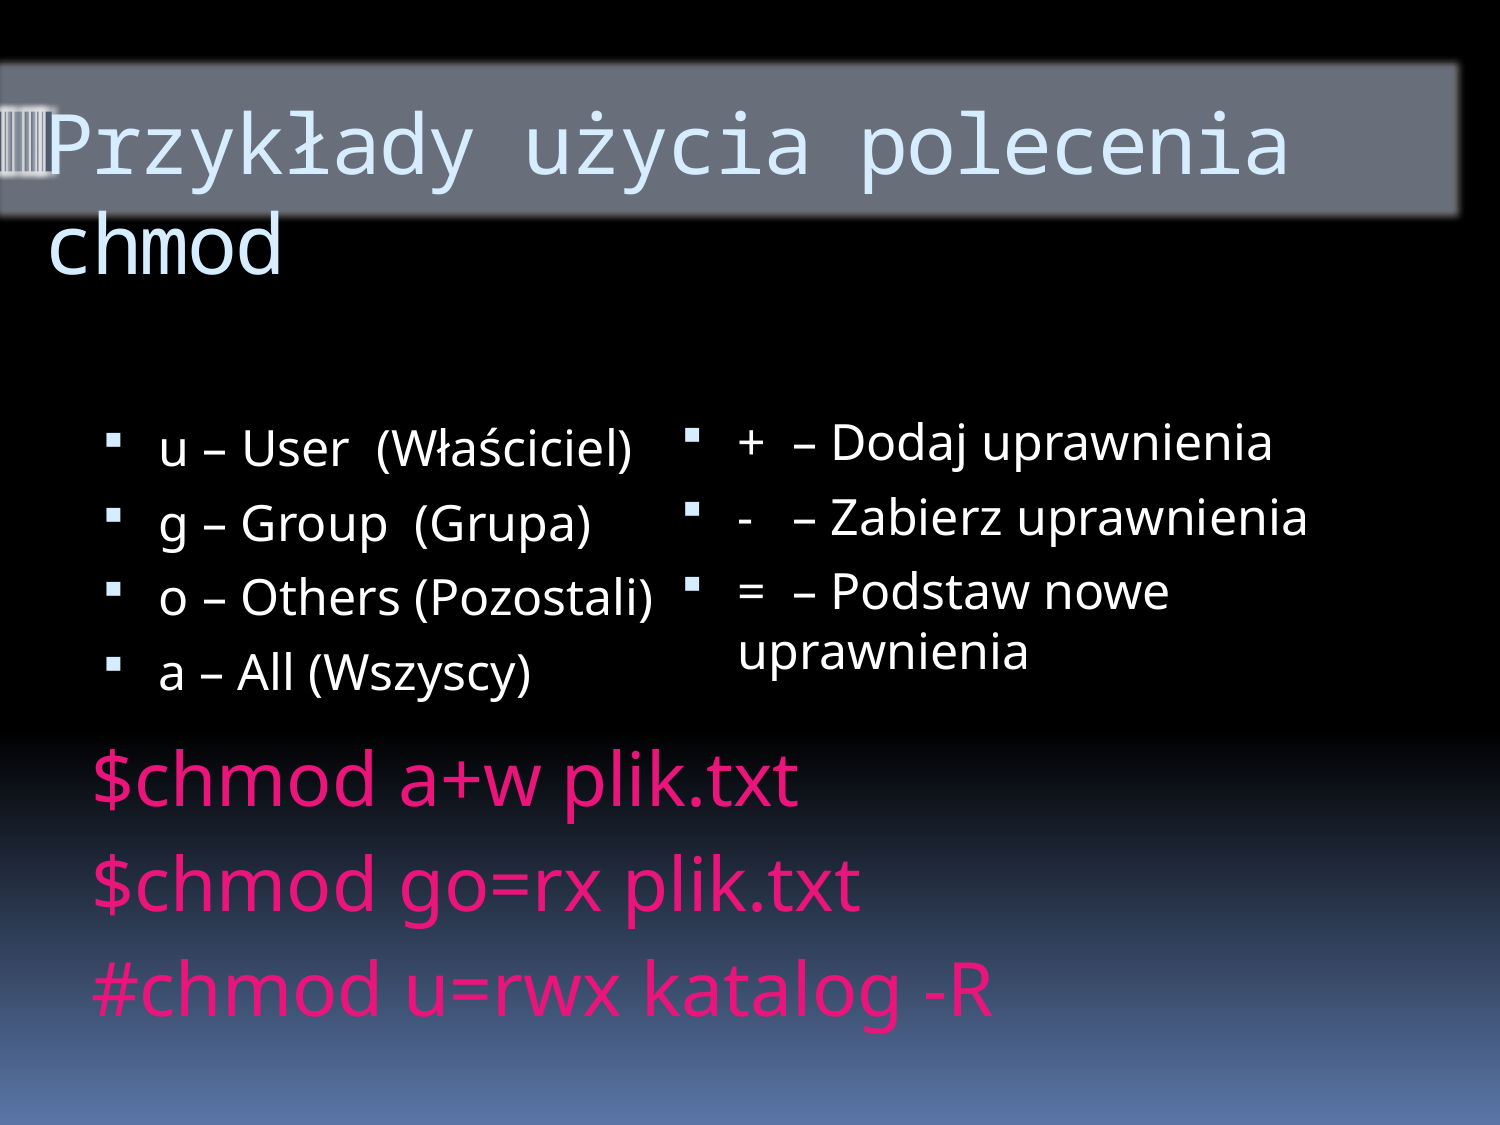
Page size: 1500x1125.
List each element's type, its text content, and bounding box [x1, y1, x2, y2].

list u – User (Właściciel) g – Group (Grupa) o – Others (Pozostali) a – All (Wszyscy) [76, 408, 740, 769]
list $chmod a+w plik.txt $chmod go=rx plik.txt #chmod u=rwx katalog -R [64, 716, 1436, 1047]
list + – Dodaj uprawnienia - – Zabierz uprawnienia = – Podstaw nowe uprawnienia [655, 403, 1425, 728]
title Przykłady użycia polecenia chmod [29, 83, 1471, 234]
